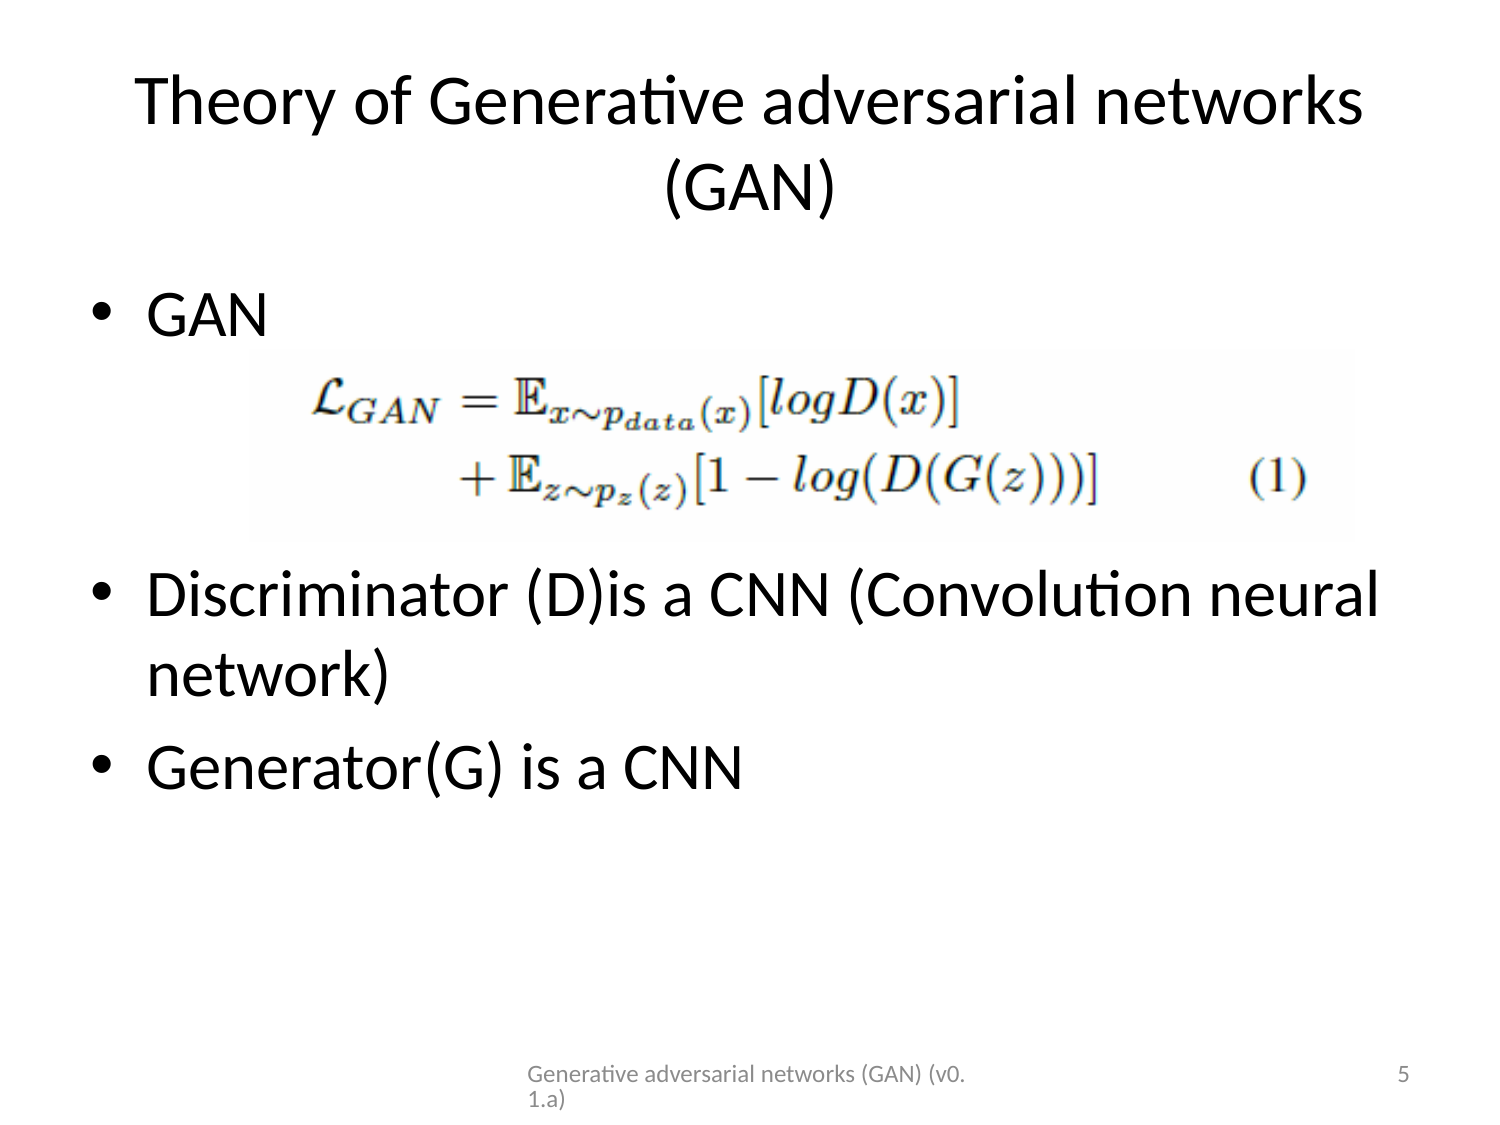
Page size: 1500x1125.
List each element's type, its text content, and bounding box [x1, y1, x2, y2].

title Theory of Generative adversarial networks (GAN) [75, 45, 1425, 233]
slide_number 5 [1074, 1042, 1425, 1103]
list GAN Discriminator (D)is a CNN (Convolution neural network) Generator(G) is a CNN [75, 262, 1425, 1005]
footer Generative adversarial networks (GAN) (v0.1.a) [512, 1042, 988, 1103]
picture [249, 349, 1355, 542]
